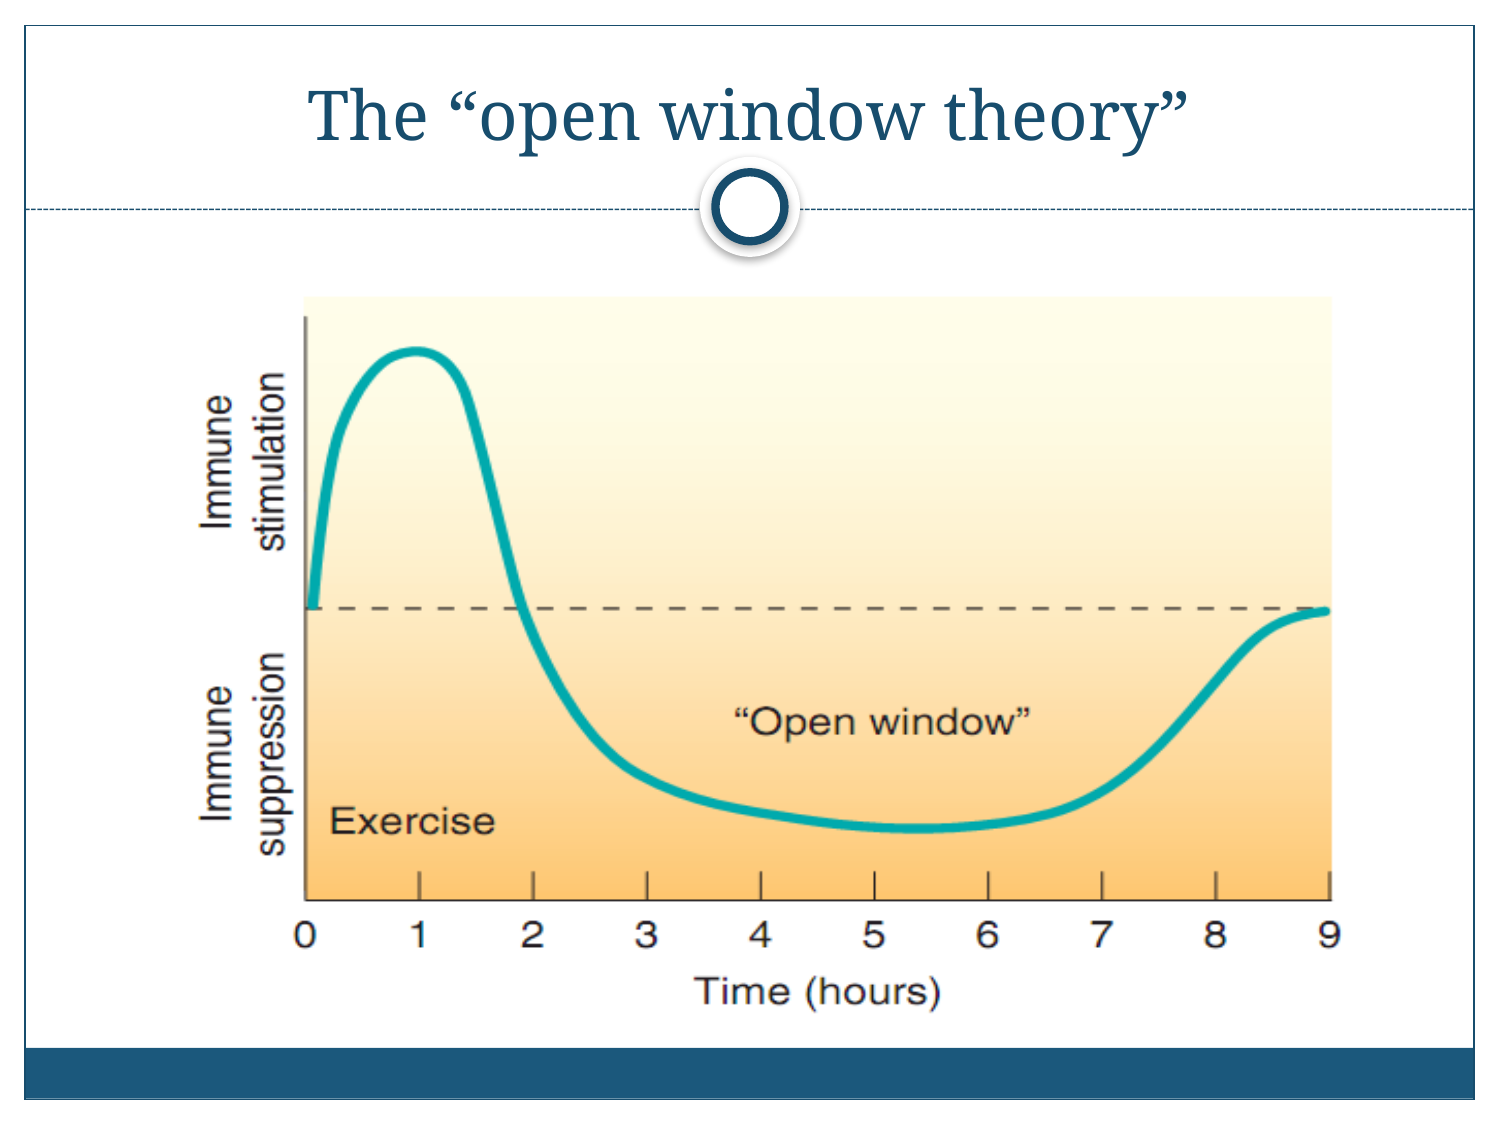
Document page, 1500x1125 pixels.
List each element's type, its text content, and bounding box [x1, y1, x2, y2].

picture [135, 290, 1353, 1024]
title The “open window theory” [49, 37, 1450, 162]
